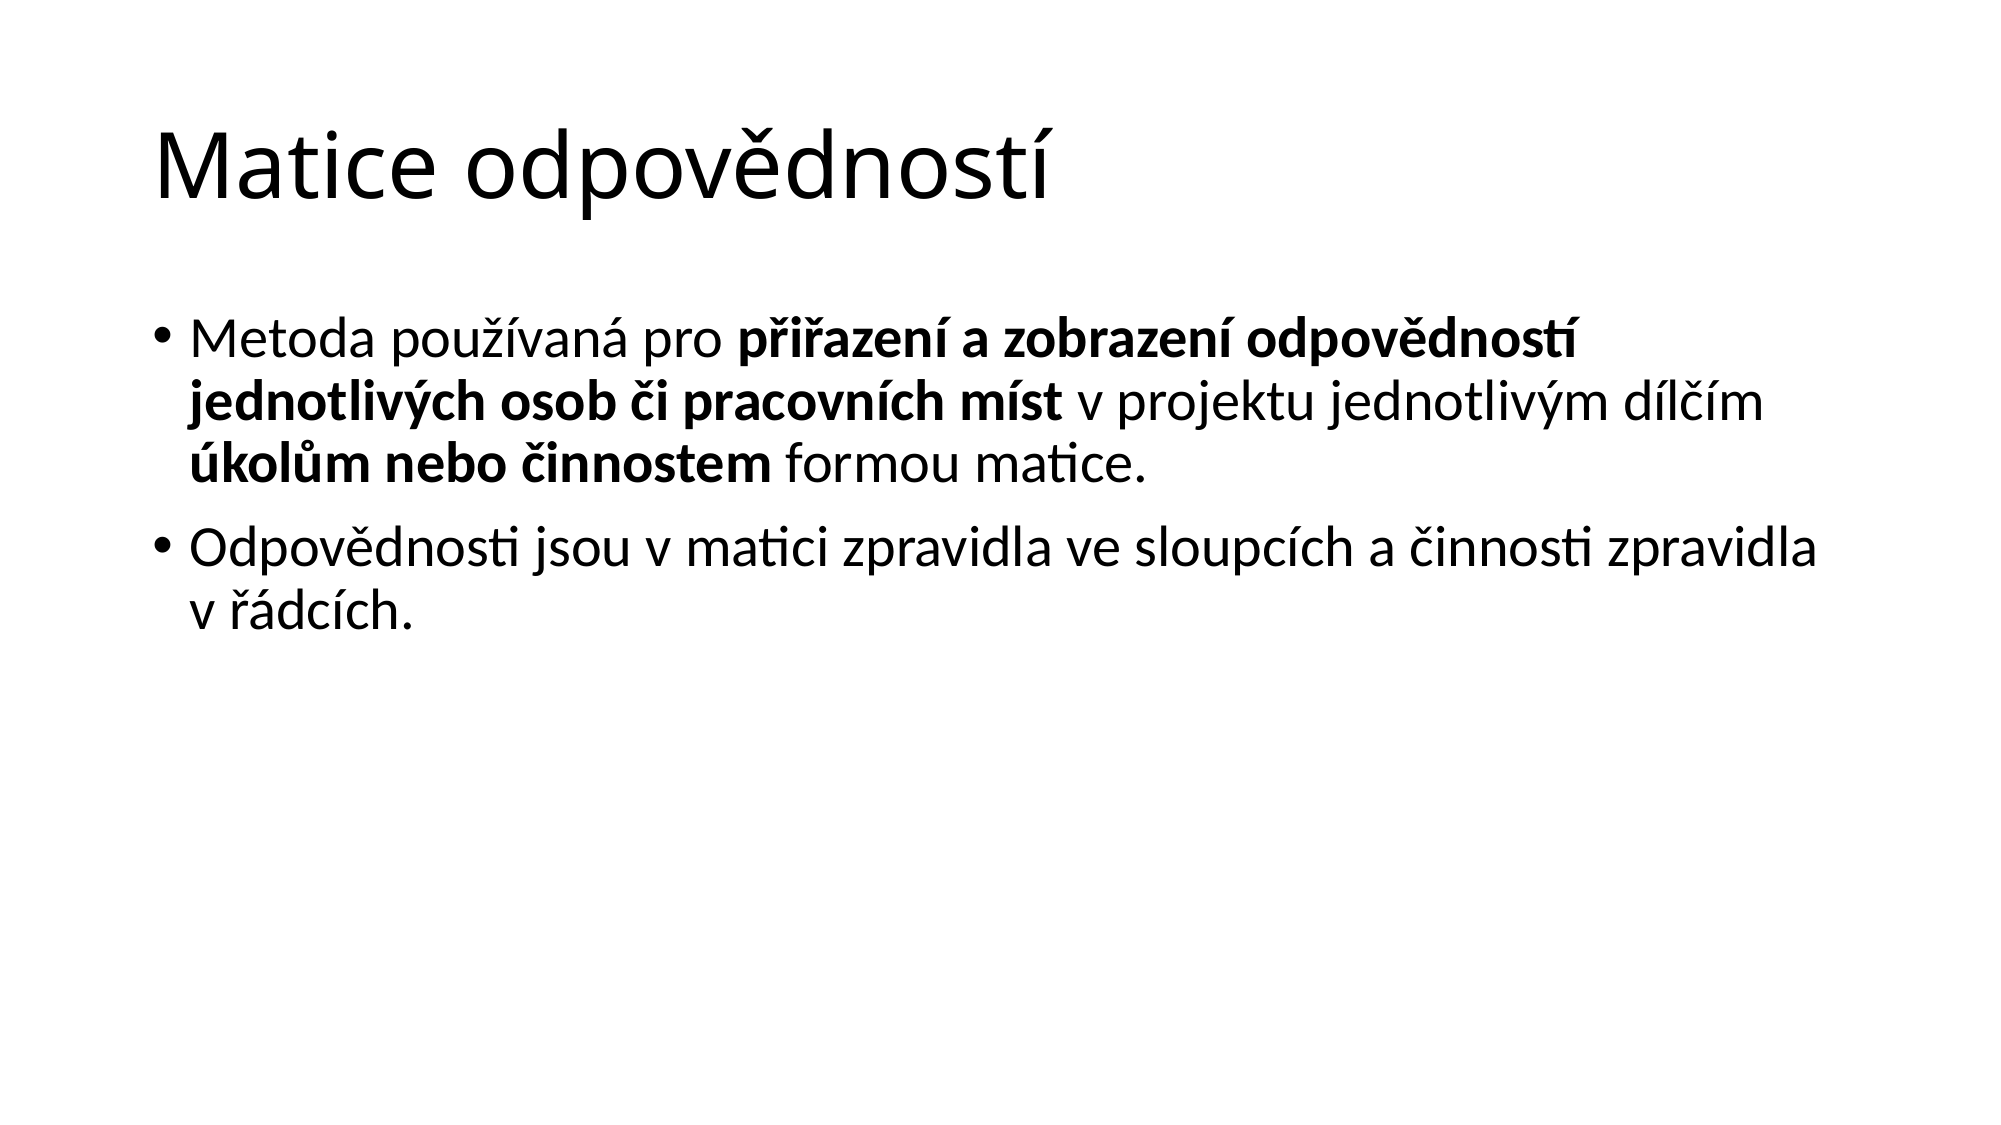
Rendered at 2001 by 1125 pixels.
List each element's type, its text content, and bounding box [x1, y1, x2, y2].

list Metoda používaná pro přiřazení a zobrazení odpovědností jednotlivých osob či pracovních míst v projektu jednotlivým dílčím úkolům nebo činnostem formou matice. Odpovědnosti jsou v matici zpravidla ve sloupcích a činnosti zpravidla v řádcích. [137, 299, 1863, 1014]
title Matice odpovědností [137, 59, 1863, 278]
